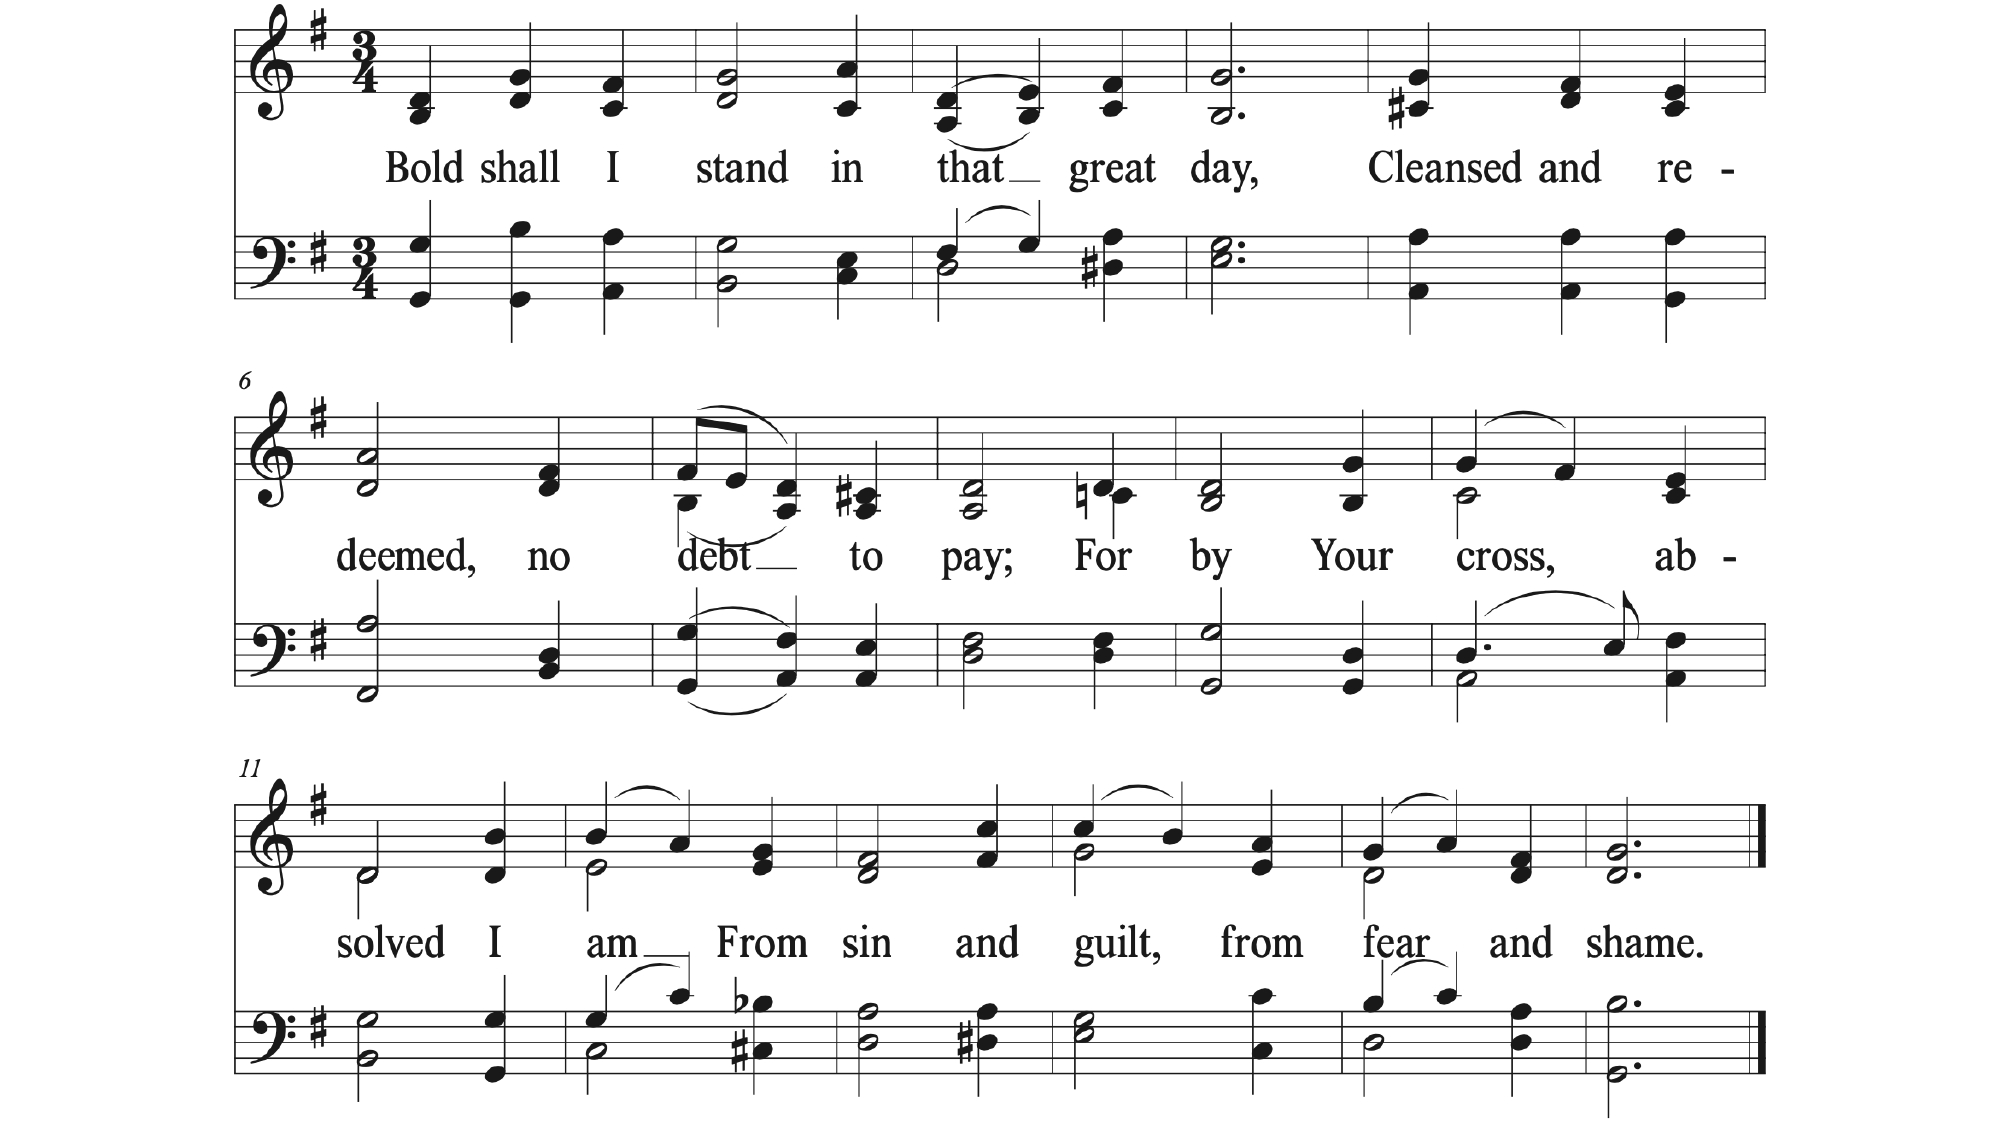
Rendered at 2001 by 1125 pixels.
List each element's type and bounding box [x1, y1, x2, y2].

picture [227, 0, 1773, 1125]
